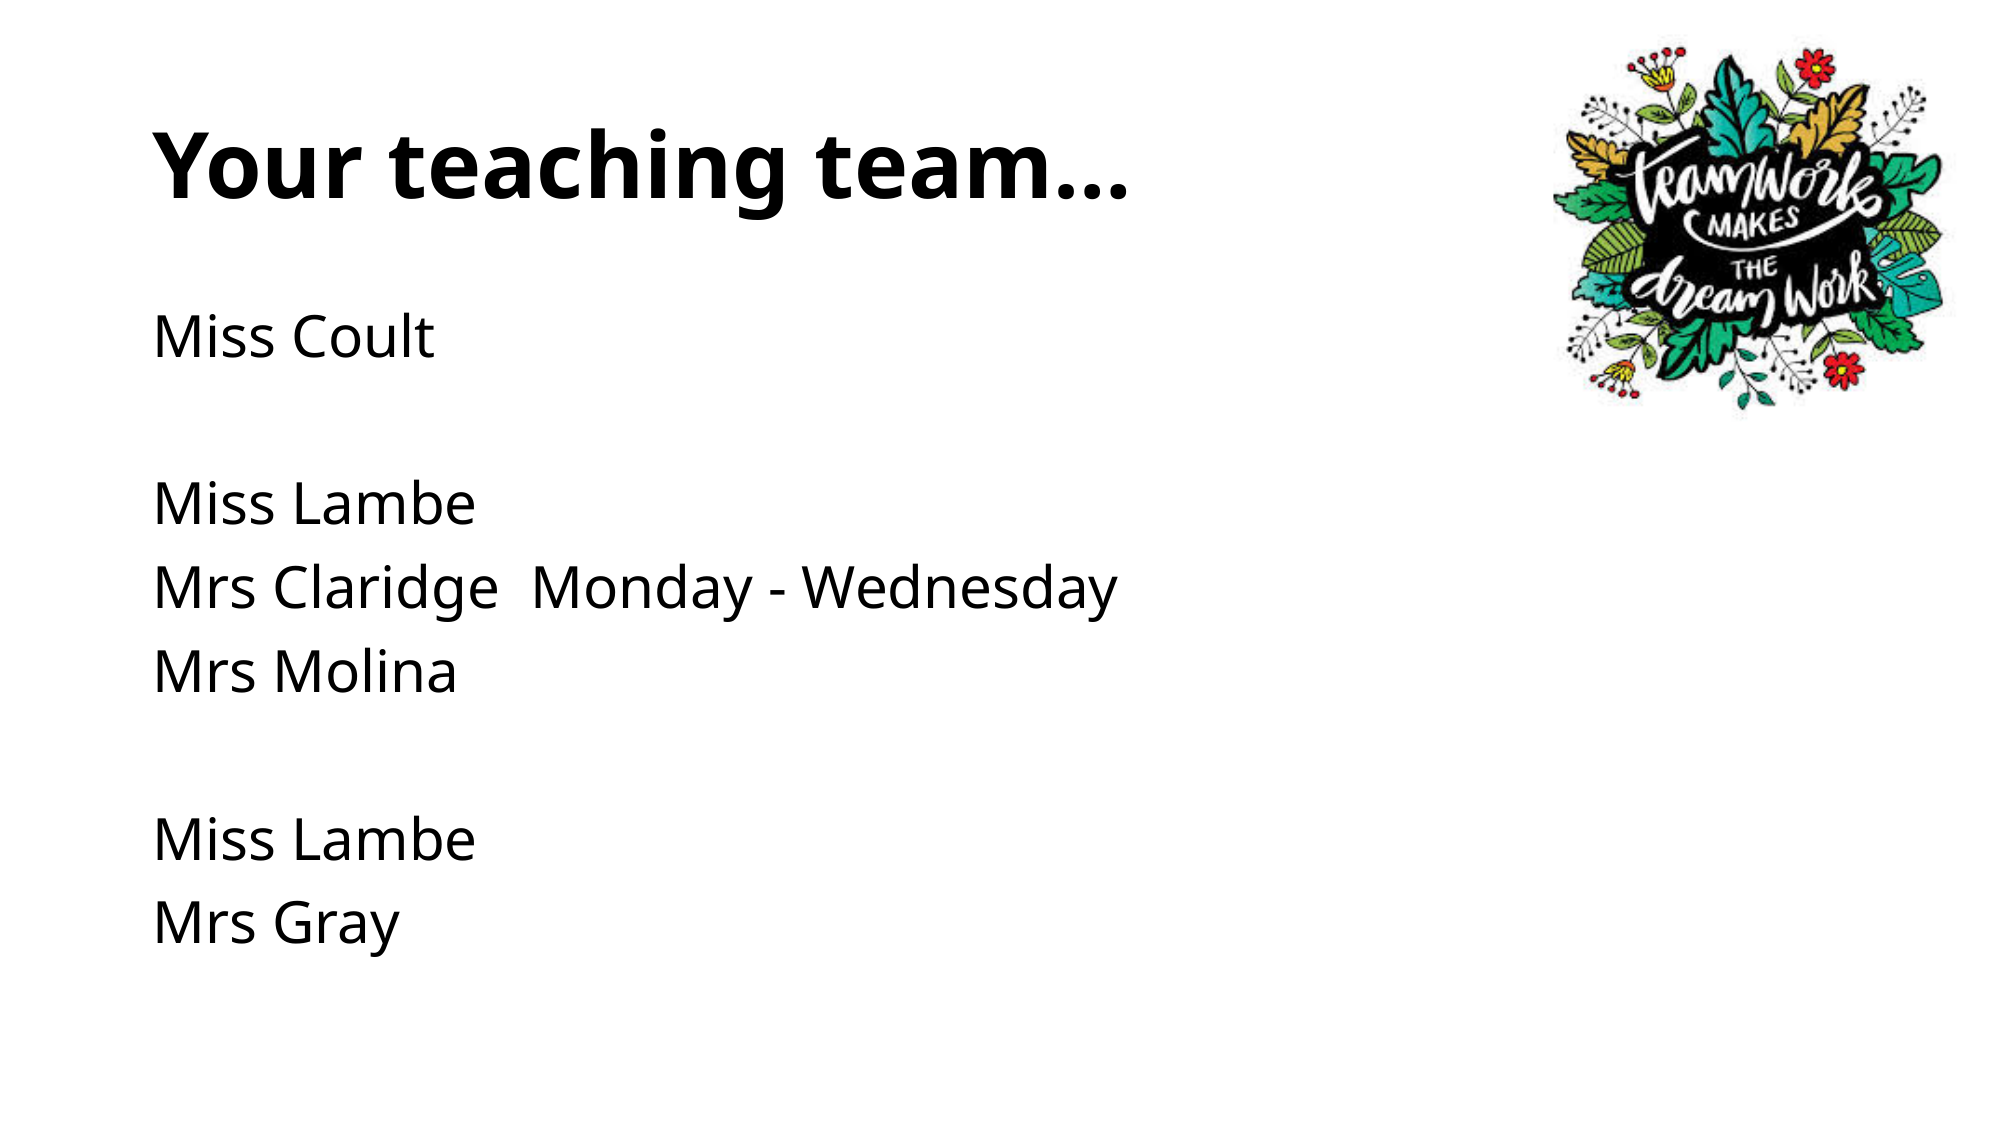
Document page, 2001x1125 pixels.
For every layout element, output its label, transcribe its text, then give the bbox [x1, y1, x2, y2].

title Your teaching team… [137, 59, 1539, 278]
picture [1539, 20, 1958, 438]
list Miss Coult Miss Lambe Mrs Claridge Monday - Wednesday Mrs Molina Miss Lambe Mrs Gray [137, 299, 1863, 1014]
